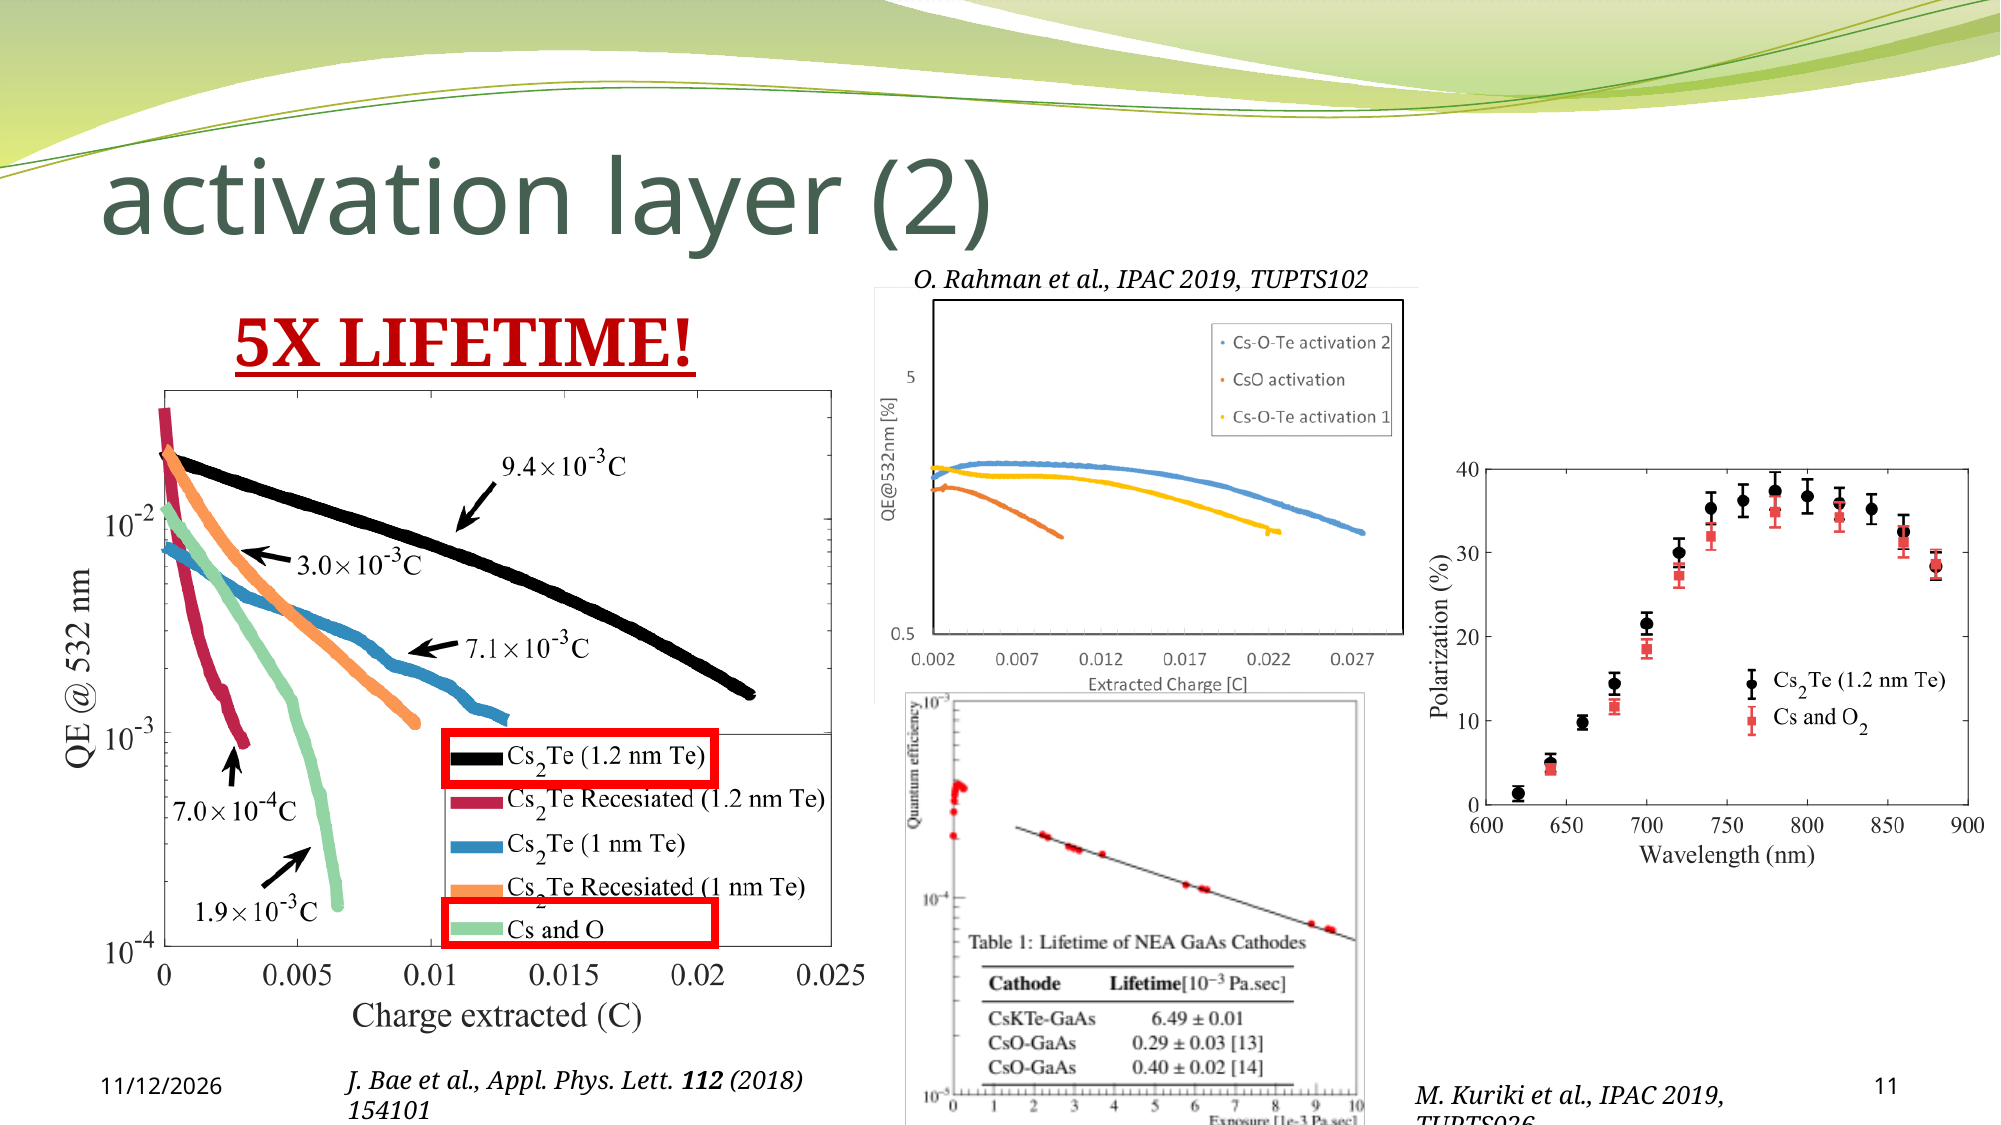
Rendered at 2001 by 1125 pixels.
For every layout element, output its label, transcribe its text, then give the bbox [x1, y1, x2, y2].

picture [41, 285, 2000, 1125]
text_box O. Rahman et al., IPAC 2019, TUPTS102 [898, 255, 1391, 285]
text_box M. Kuriki et al., IPAC 2019, TUPTS026 [1400, 1072, 1865, 1125]
slide_number 11 [1733, 1042, 1900, 1103]
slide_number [99, 1064, 333, 1103]
text_box 5X LIFETIME! [220, 292, 712, 364]
text_box J. Bae et al., Appl. Phys. Lett. 112 (2018) 154101 [333, 1064, 882, 1125]
